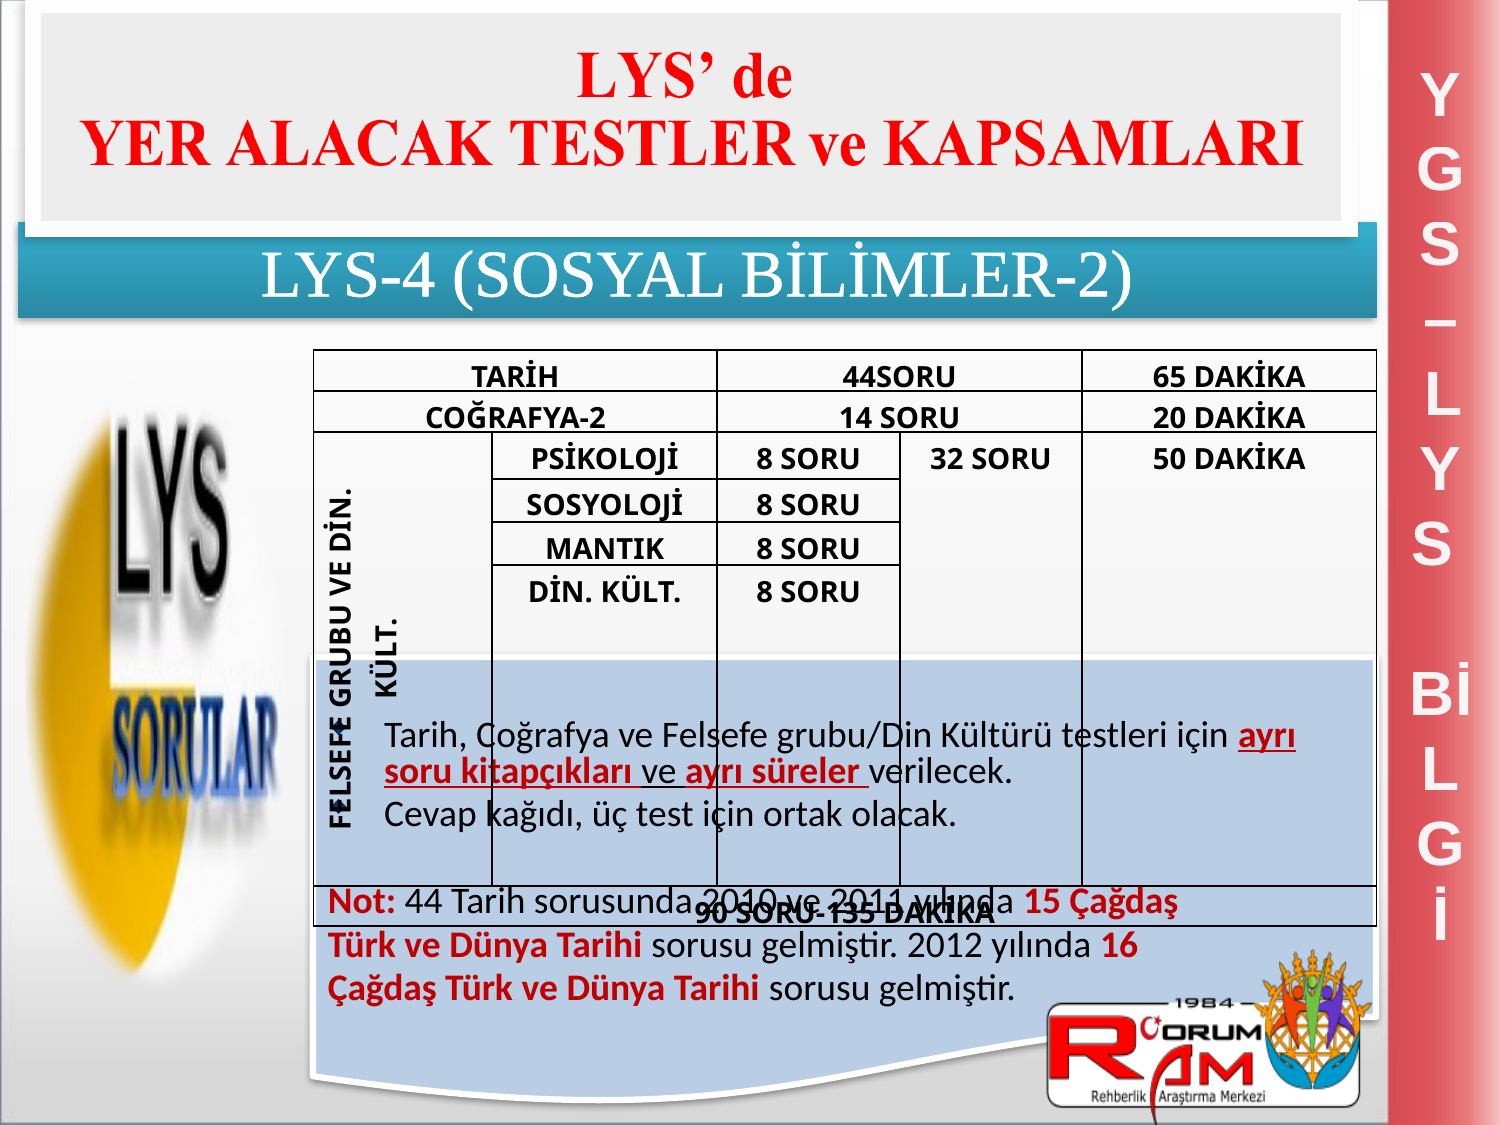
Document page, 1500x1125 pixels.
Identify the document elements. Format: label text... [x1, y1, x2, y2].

picture [40, 12, 1342, 222]
text_box LYS-4 (SOSYAL BİLİMLER-2) [18, 222, 1377, 318]
table_cell DİN. KÜLT. [493, 566, 716, 885]
table_cell FELSEFE GRUBU VE DİN. KÜLT. [314, 433, 491, 885]
table_cell 14 SORU [718, 392, 1081, 431]
table_cell 90 SORU-135 DAKİKA [314, 887, 1376, 925]
table_cell 8 SORU [718, 566, 899, 885]
table_header TARİH [314, 351, 716, 390]
table_cell 8 SORU [718, 523, 899, 564]
table_header 65 DAKİKA [1083, 351, 1376, 390]
table_cell 8 SORU [718, 433, 899, 478]
table_cell 8 SORU [718, 480, 899, 521]
picture [0, 0, 1500, 1125]
text_box YGS – LYS Bİ LGİ [1394, 46, 1488, 961]
table_cell 32 SORU [901, 433, 1081, 885]
table_cell 20 DAKİKA [1083, 392, 1376, 431]
table_cell COĞRAFYA-2 [314, 392, 716, 431]
table_header 44SORU [718, 351, 1081, 390]
text_box Tarih, Coğrafya ve Felsefe grubu/Din Kültürü testleri için ayrı soru kitapçıkları ve ayrı süreler verilecek. Cevap kağıdı, üç test için ortak olacak. Not: 44 Tarih sorusunda 2010 ve 2011 yılında 15 Çağdaş Türk ve Dünya Tarihi sorusu gelmiştir. 2012 yılında 16 Çağdaş Türk ve Dünya Tarihi sorusu gelmiştir. [309, 653, 1380, 1104]
table_cell MANTIK [493, 523, 716, 564]
table_cell SOSYOLOJİ [493, 480, 716, 521]
table_cell PSİKOLOJİ [493, 433, 716, 478]
table_cell 50 DAKİKA [1083, 433, 1376, 885]
